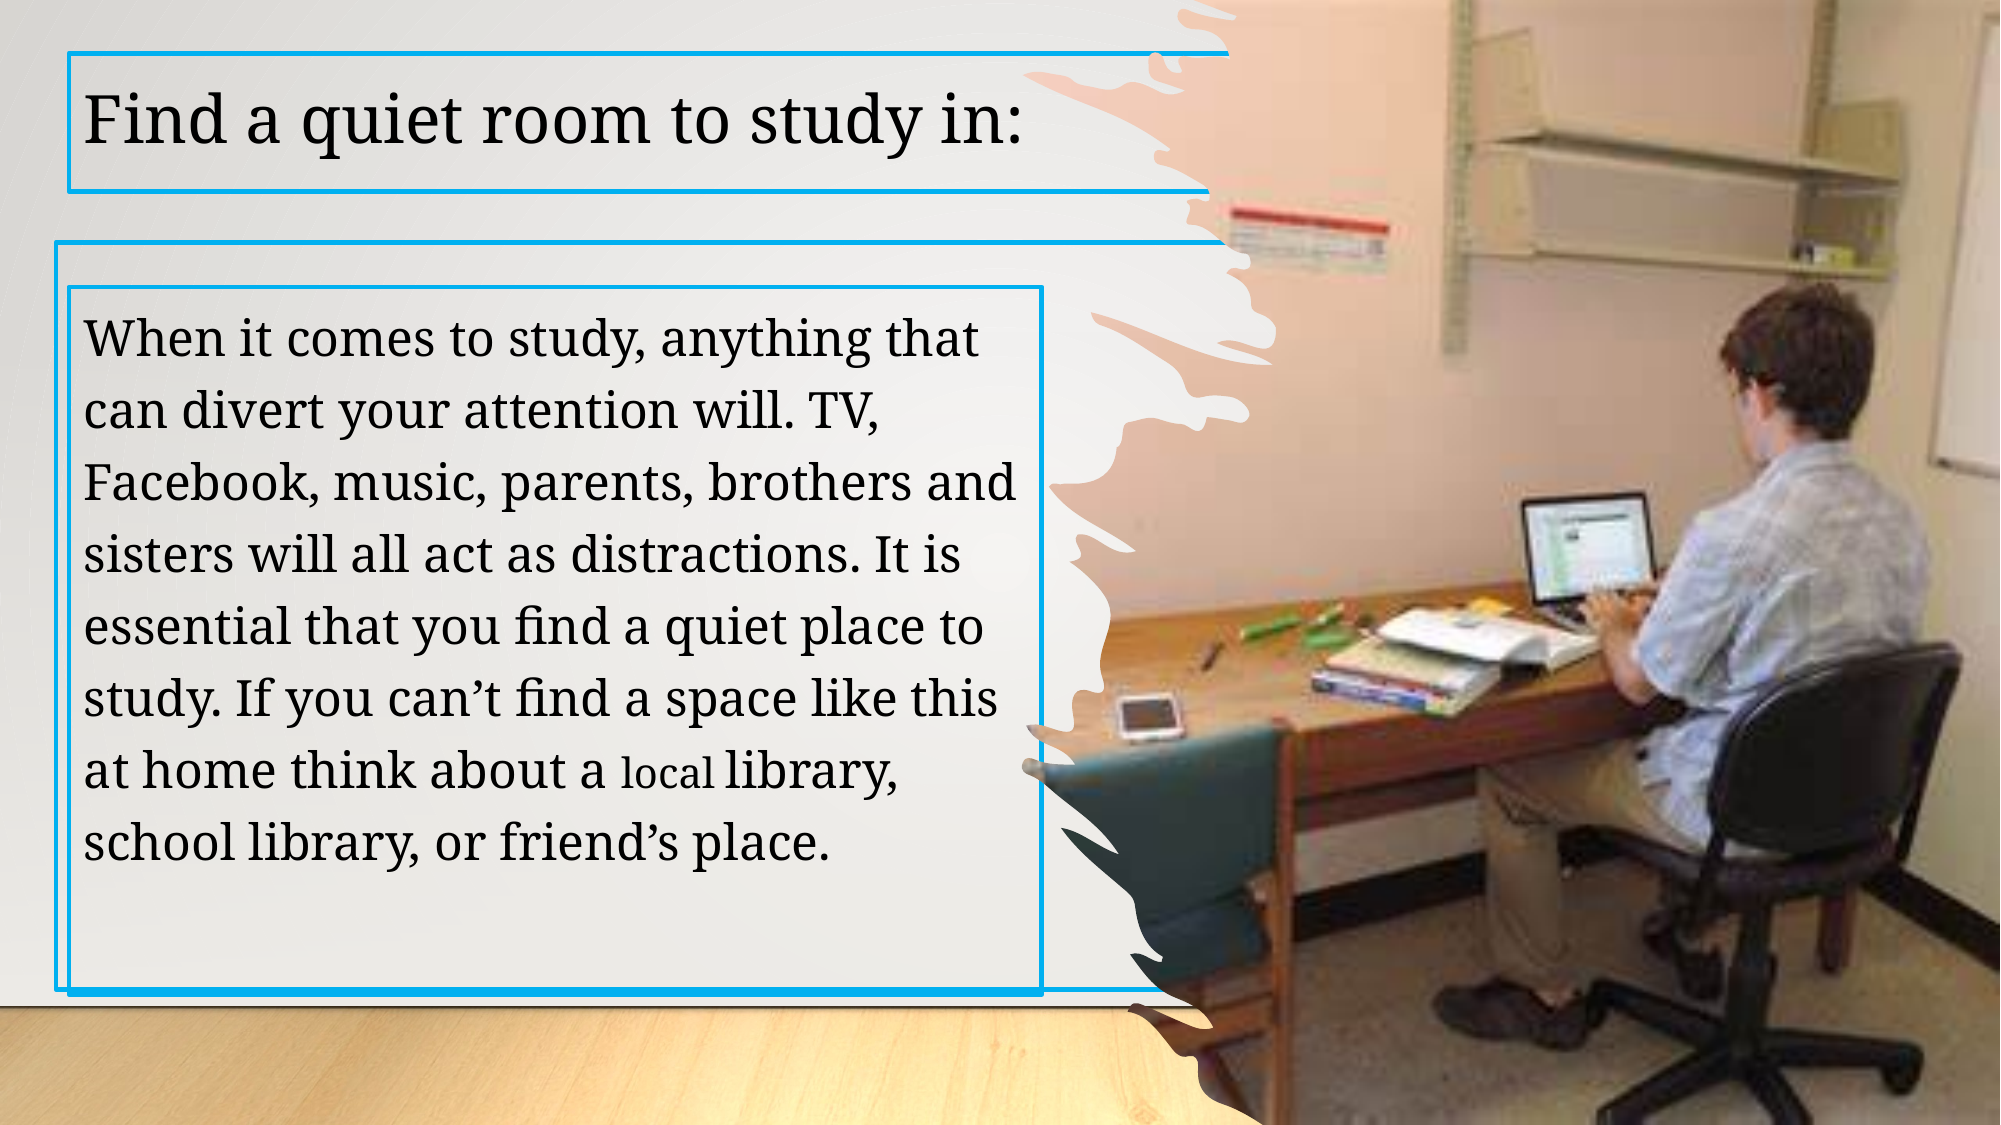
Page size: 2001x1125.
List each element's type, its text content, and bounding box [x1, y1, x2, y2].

title Find a quiet room to study in: [67, 51, 1021, 194]
picture [0, 0, 2000, 1125]
list When it comes to study, anything that can divert your attention will. TV, Facebook, music, parents, brothers and sisters will all act as distractions. It is essential that you find a quiet place to study. If you can’t find a space like this at home think about a local library, school library, or friend’s place. [68, 287, 1021, 995]
